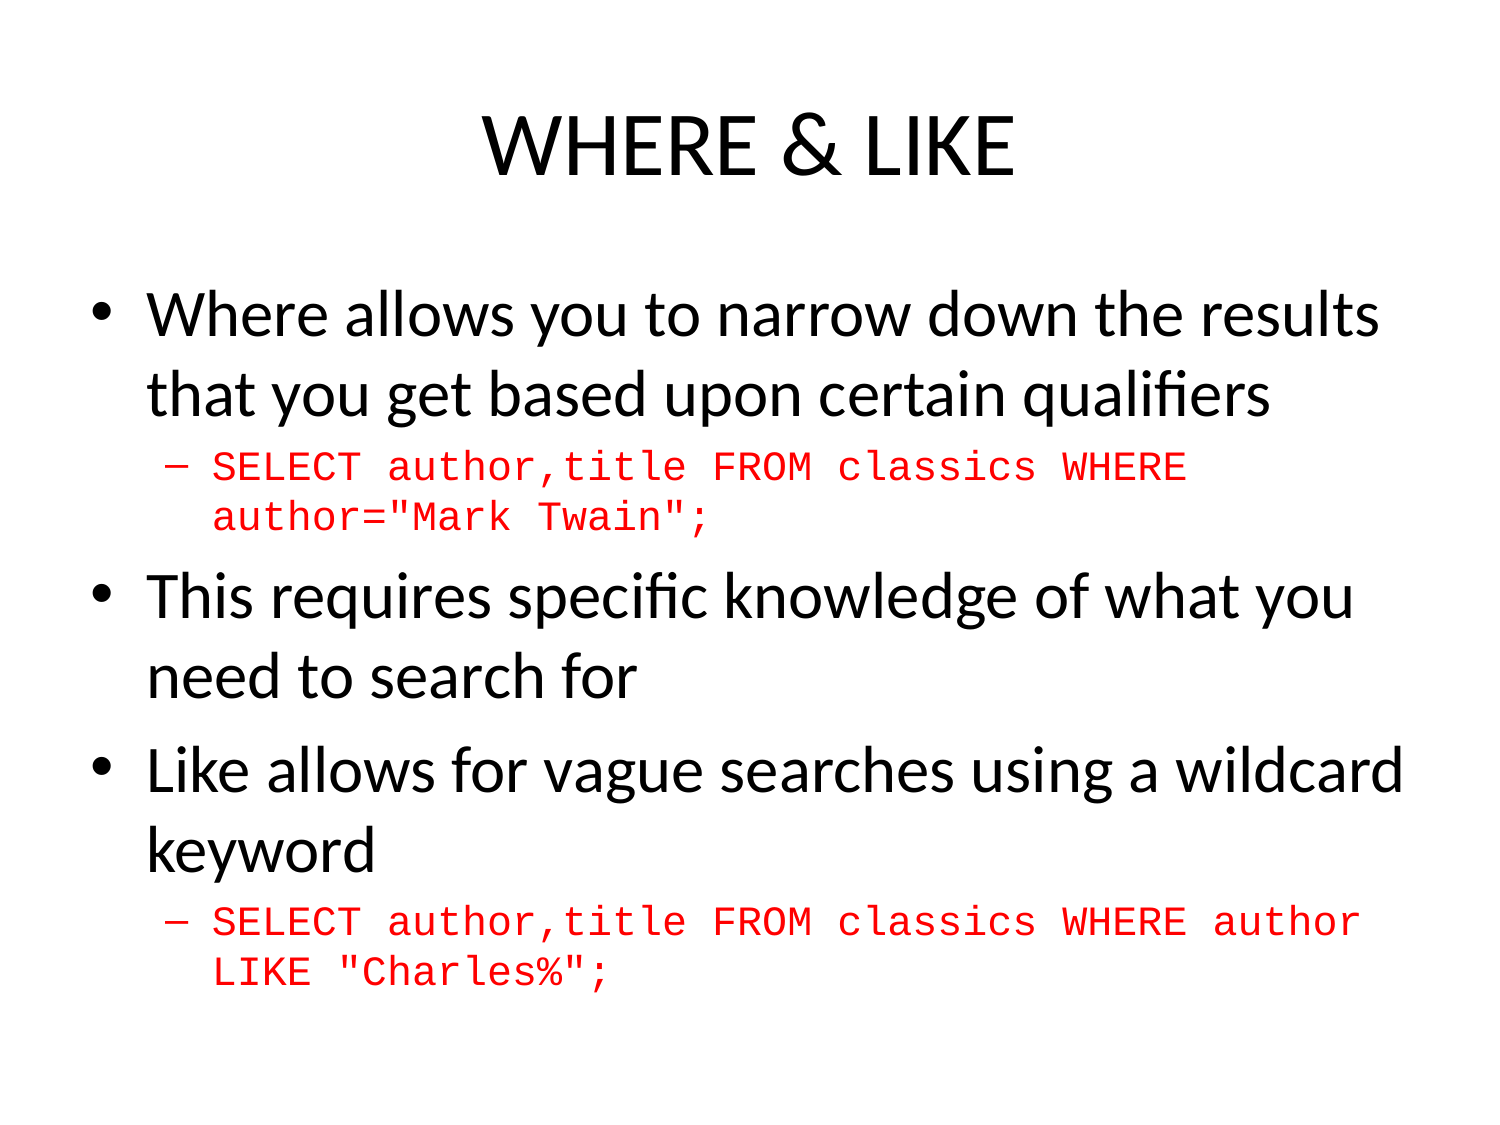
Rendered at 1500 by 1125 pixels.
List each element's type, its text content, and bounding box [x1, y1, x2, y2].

title WHERE & LIKE [75, 45, 1425, 233]
list Where allows you to narrow down the results that you get based upon certain qualifiers SELECT author,title FROM classics WHERE author="Mark Twain"; This requires specific knowledge of what you need to search for Like allows for vague searches using a wildcard keyword SELECT author,title FROM classics WHERE author LIKE "Charles%"; [75, 262, 1425, 1005]
